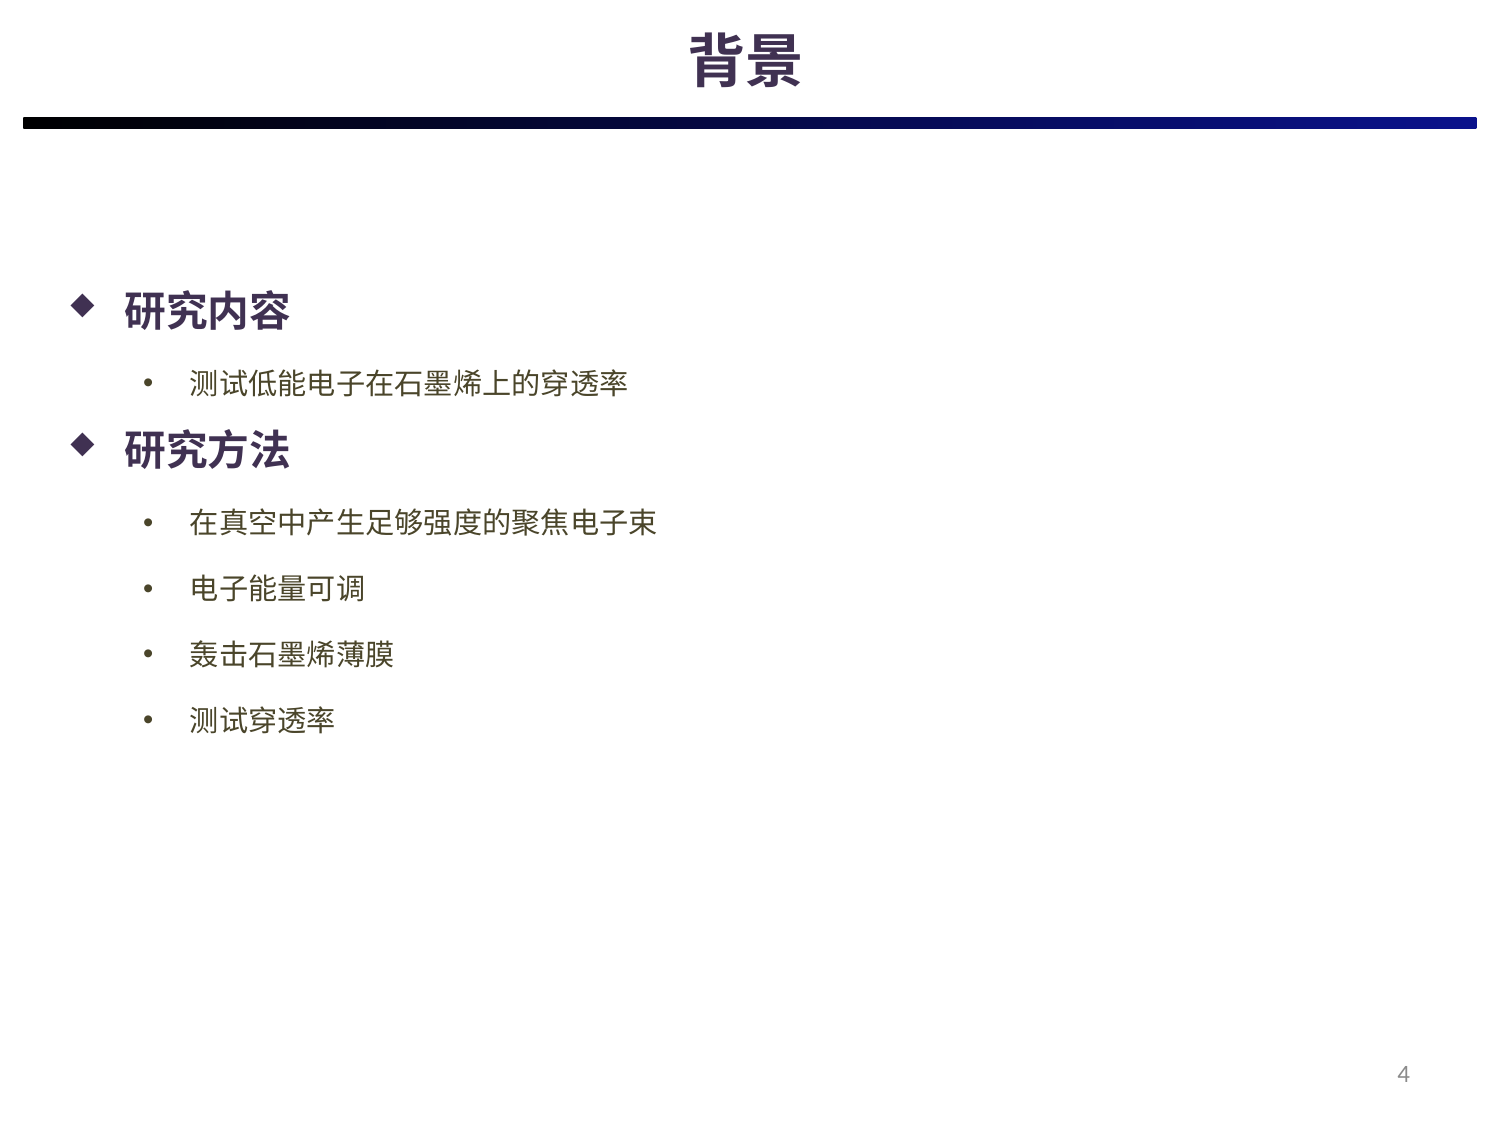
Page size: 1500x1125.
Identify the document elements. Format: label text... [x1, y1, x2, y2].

title 背景 [70, 23, 1421, 96]
list 研究内容 测试低能电子在石墨烯上的穿透率 研究方法 在真空中产生足够强度的聚焦电子束 电子能量可调 轰击石墨烯薄膜 测试穿透率 [53, 155, 1013, 1103]
text_box [21, 115, 1479, 131]
slide_number 4 [1074, 1042, 1425, 1103]
